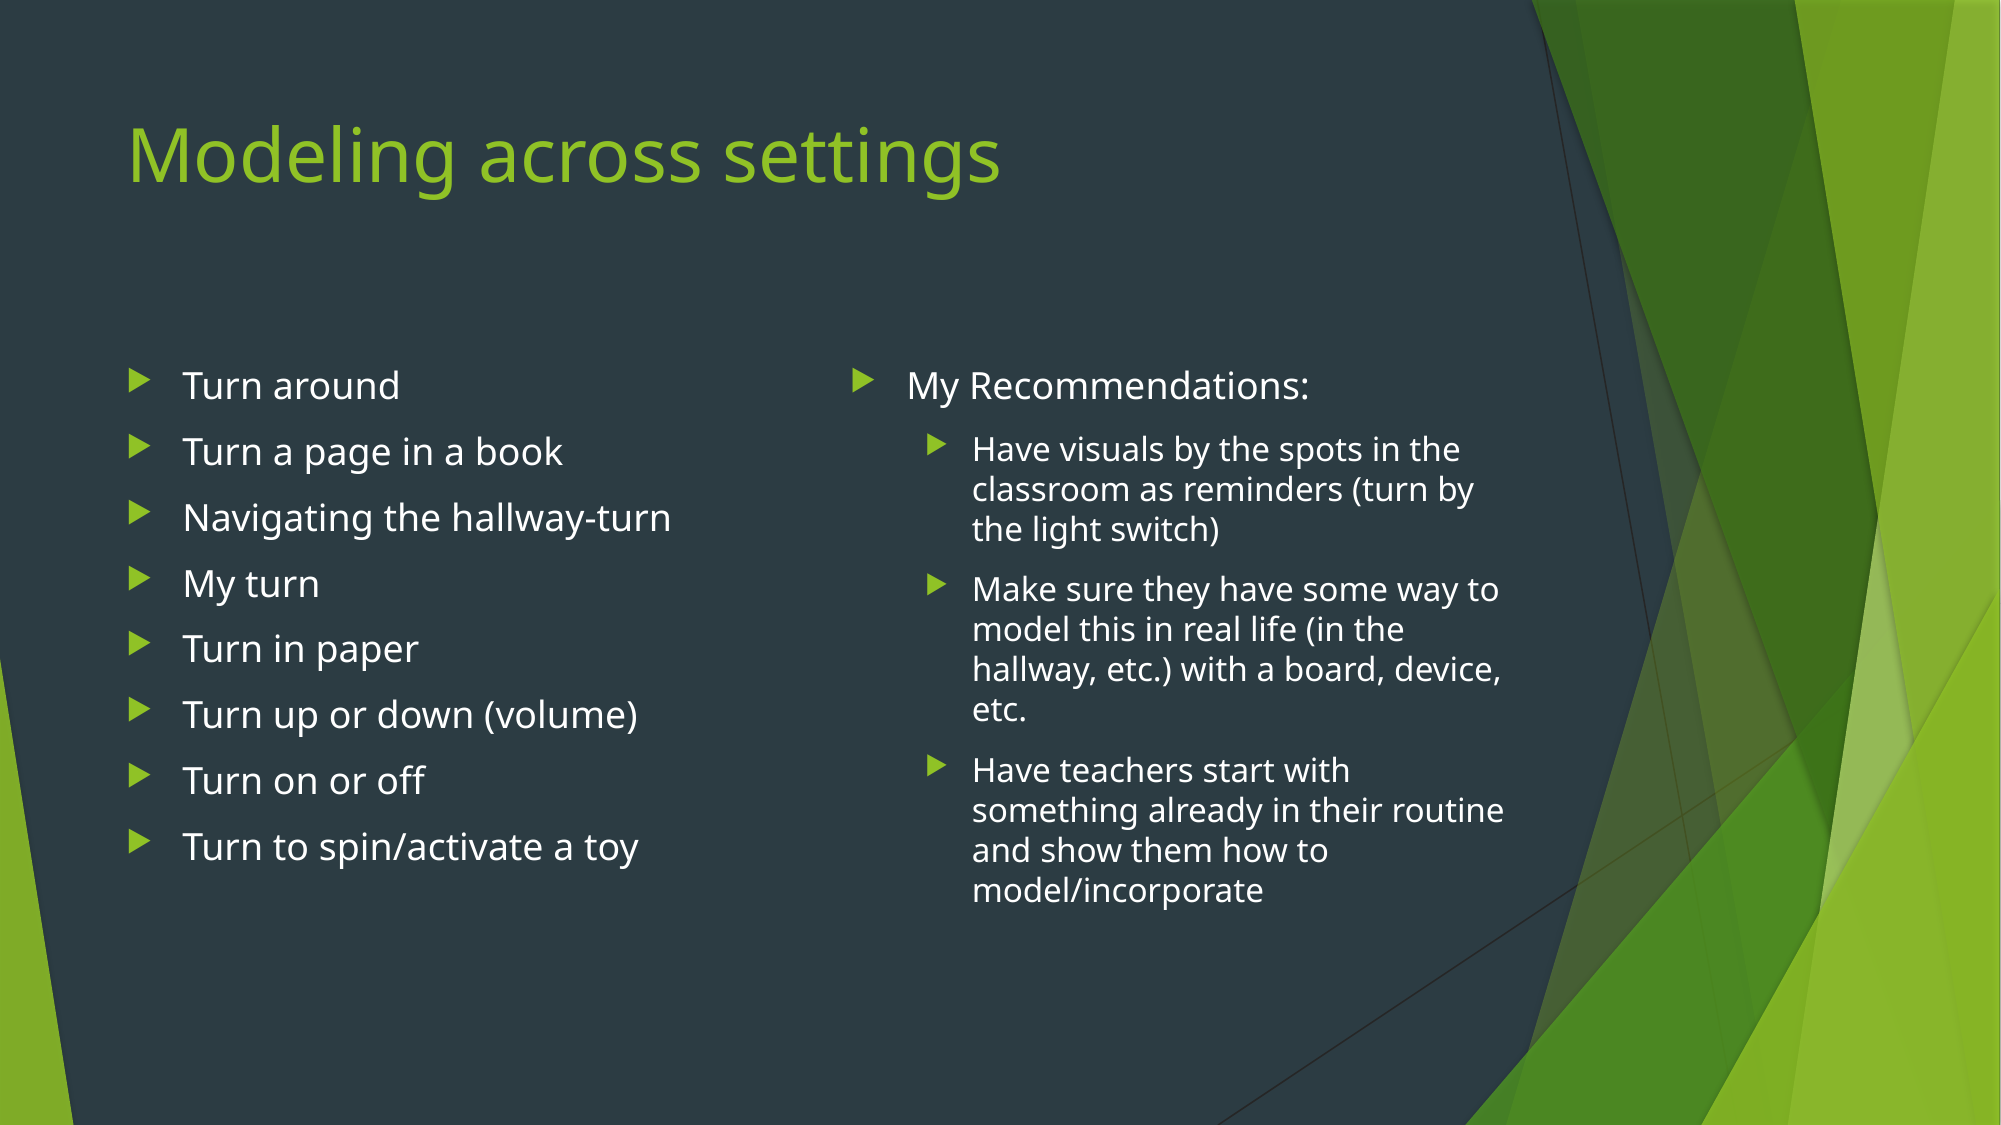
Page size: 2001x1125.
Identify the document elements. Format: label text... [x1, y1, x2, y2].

list Turn around Turn a page in a book Navigating the hallway-turn My turn Turn in paper Turn up or down (volume) Turn on or off Turn to spin/activate a toy [111, 354, 798, 992]
title Modeling across settings [111, 99, 1522, 317]
list My Recommendations: Have visuals by the spots in the classroom as reminders (turn by the light switch) Make sure they have some way to model this in real life (in the hallway, etc.) with a board, device, etc. Have teachers start with something already in their routine and show them how to model/incorporate [834, 354, 1522, 992]
